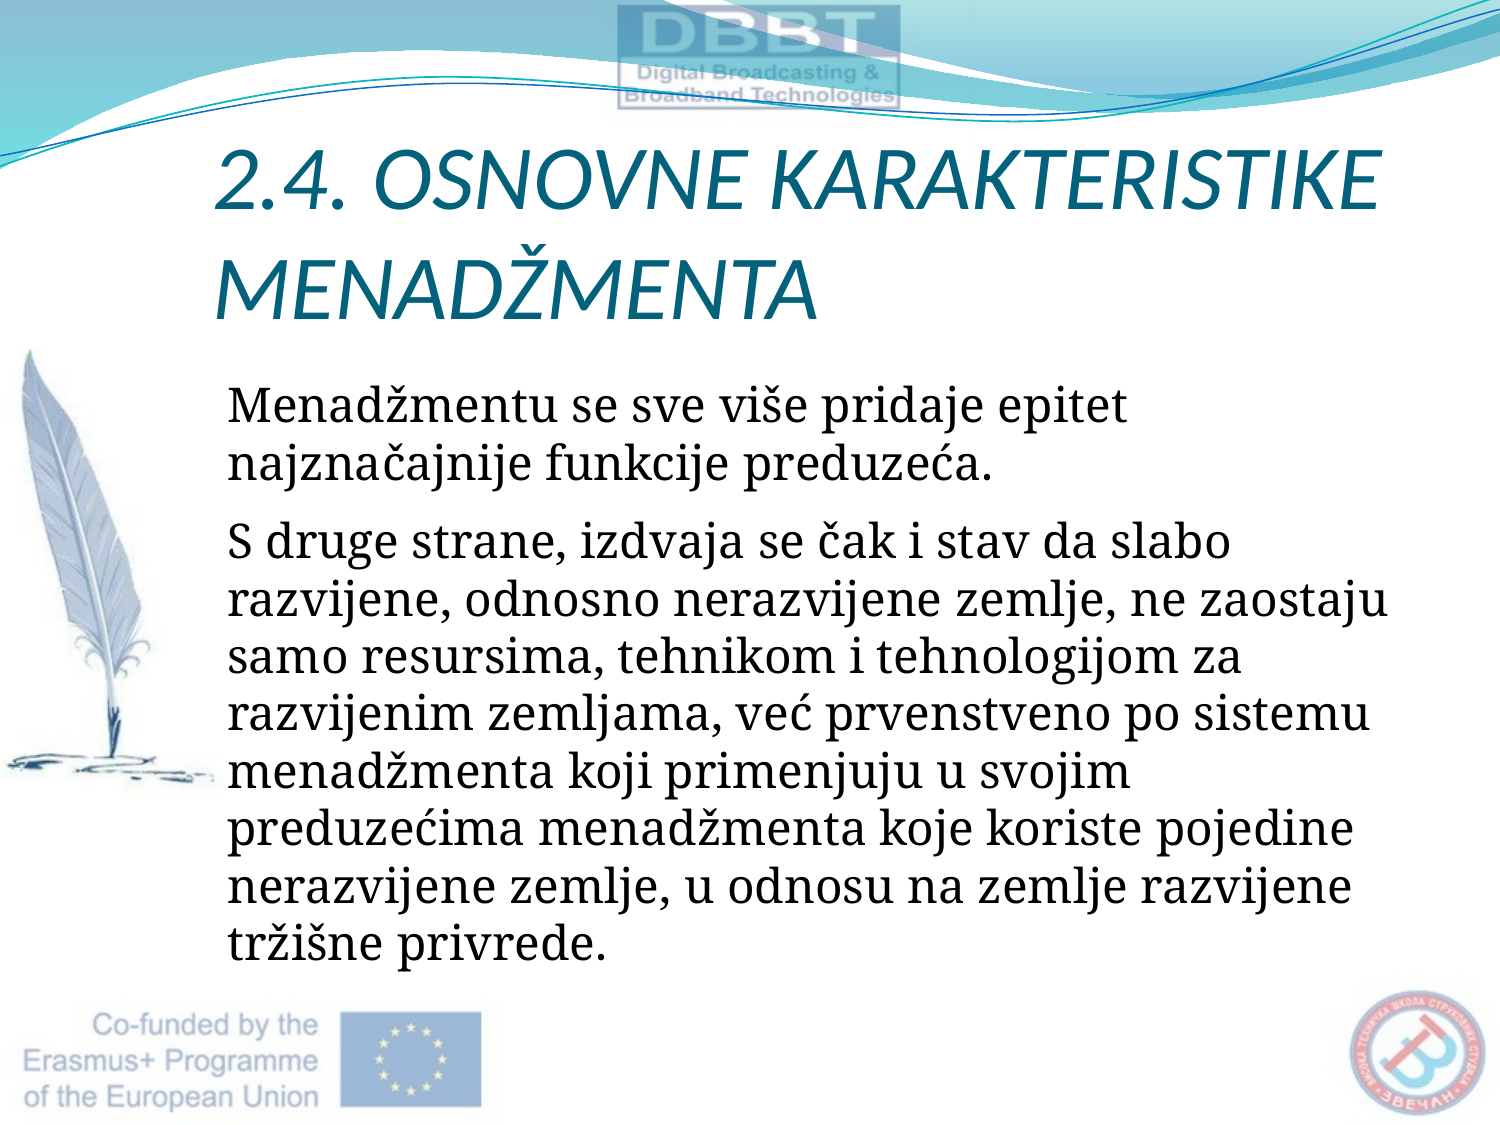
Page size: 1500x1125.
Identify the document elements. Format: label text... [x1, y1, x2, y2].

picture [1, 349, 226, 799]
list Menadžmentu se sve više pridaje epitet najznačajnije funkcije preduzeća. S druge strane, izdvaja se čak i stav da slabo razvijene, odnosno nerazvijene zemlje, ne zaostaju samo resursima, tehnikom i tehnologijom za razvijenim zemljama, već prvenstveno po sistemu menadžmenta koji primenjuju u svojim preduzećima menadžmenta koje koriste pojedine nerazvijene zemlje, u odnosu na zemlje razvijene tržišne privrede. [212, 367, 1425, 1088]
title 2.4. OSNOVNE KARAKTERISTIKE MENADŽMENTA [212, 149, 1425, 338]
